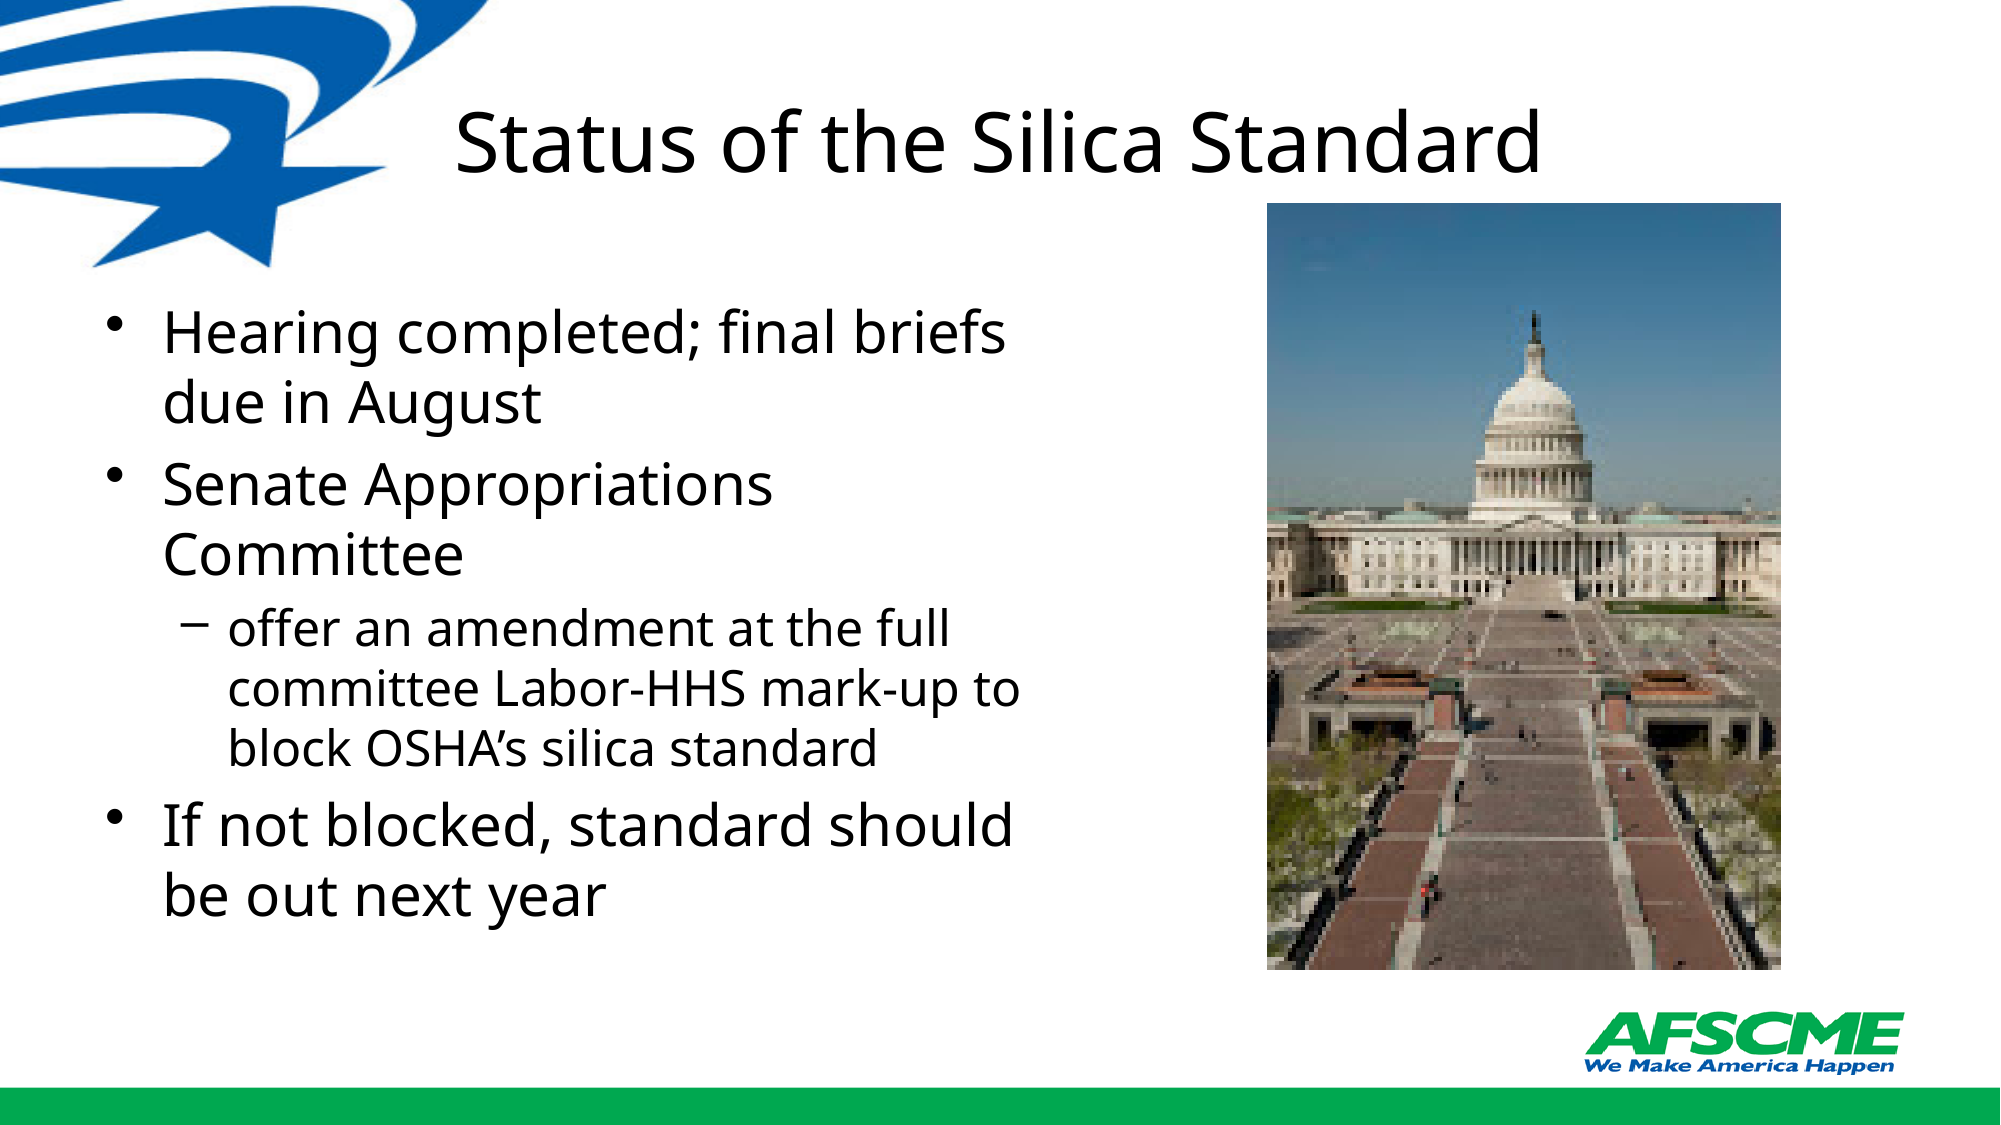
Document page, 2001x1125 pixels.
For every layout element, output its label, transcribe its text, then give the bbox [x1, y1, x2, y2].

title Status of the Silica Standard [99, 45, 1900, 233]
list Hearing completed; final briefs due in August Senate Appropriations Committee offer an amendment at the full committee Labor-HHS mark-up to block OSHA’s silica standard If not blocked, standard should be out next year [90, 287, 1043, 1031]
picture [1584, 1010, 1917, 1075]
picture [0, 0, 499, 275]
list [1267, 203, 1782, 971]
